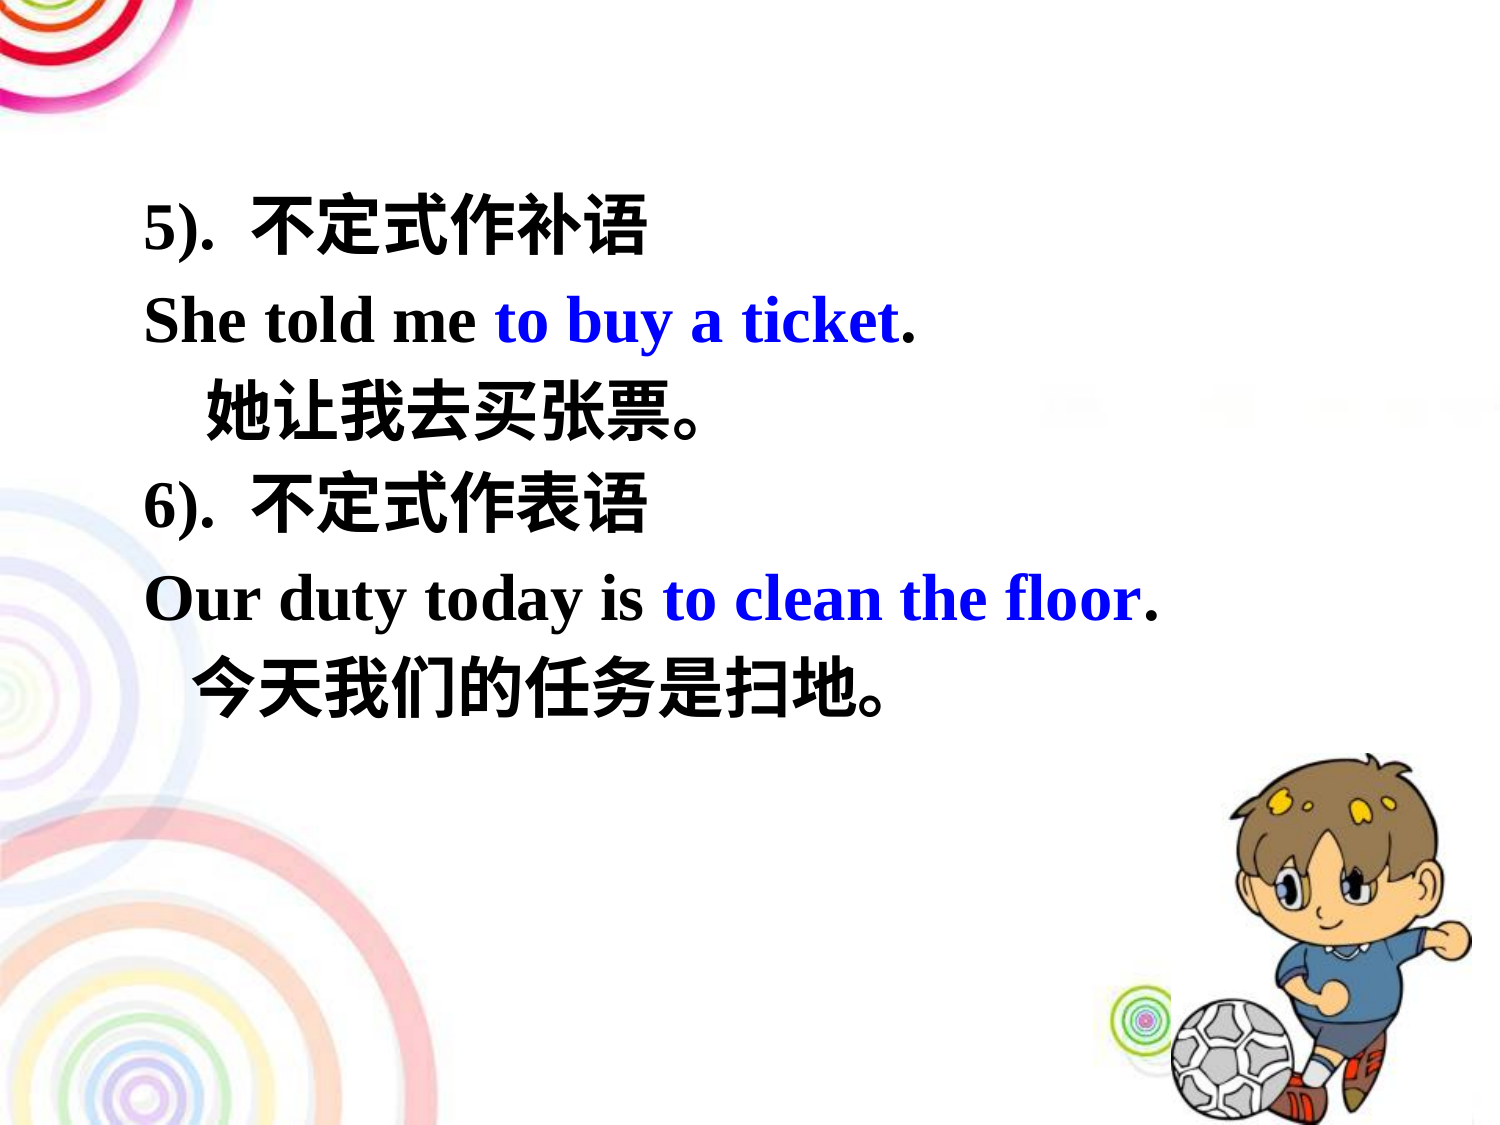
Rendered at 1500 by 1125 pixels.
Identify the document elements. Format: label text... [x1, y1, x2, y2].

picture [0, 0, 1500, 1125]
list 5). 不定式作补语 She told me to buy a ticket. 她让我去买张票。 6). 不定式作表语 Our duty today is to clean the floor. 今天我们的任务是扫地。 [128, 175, 1454, 833]
